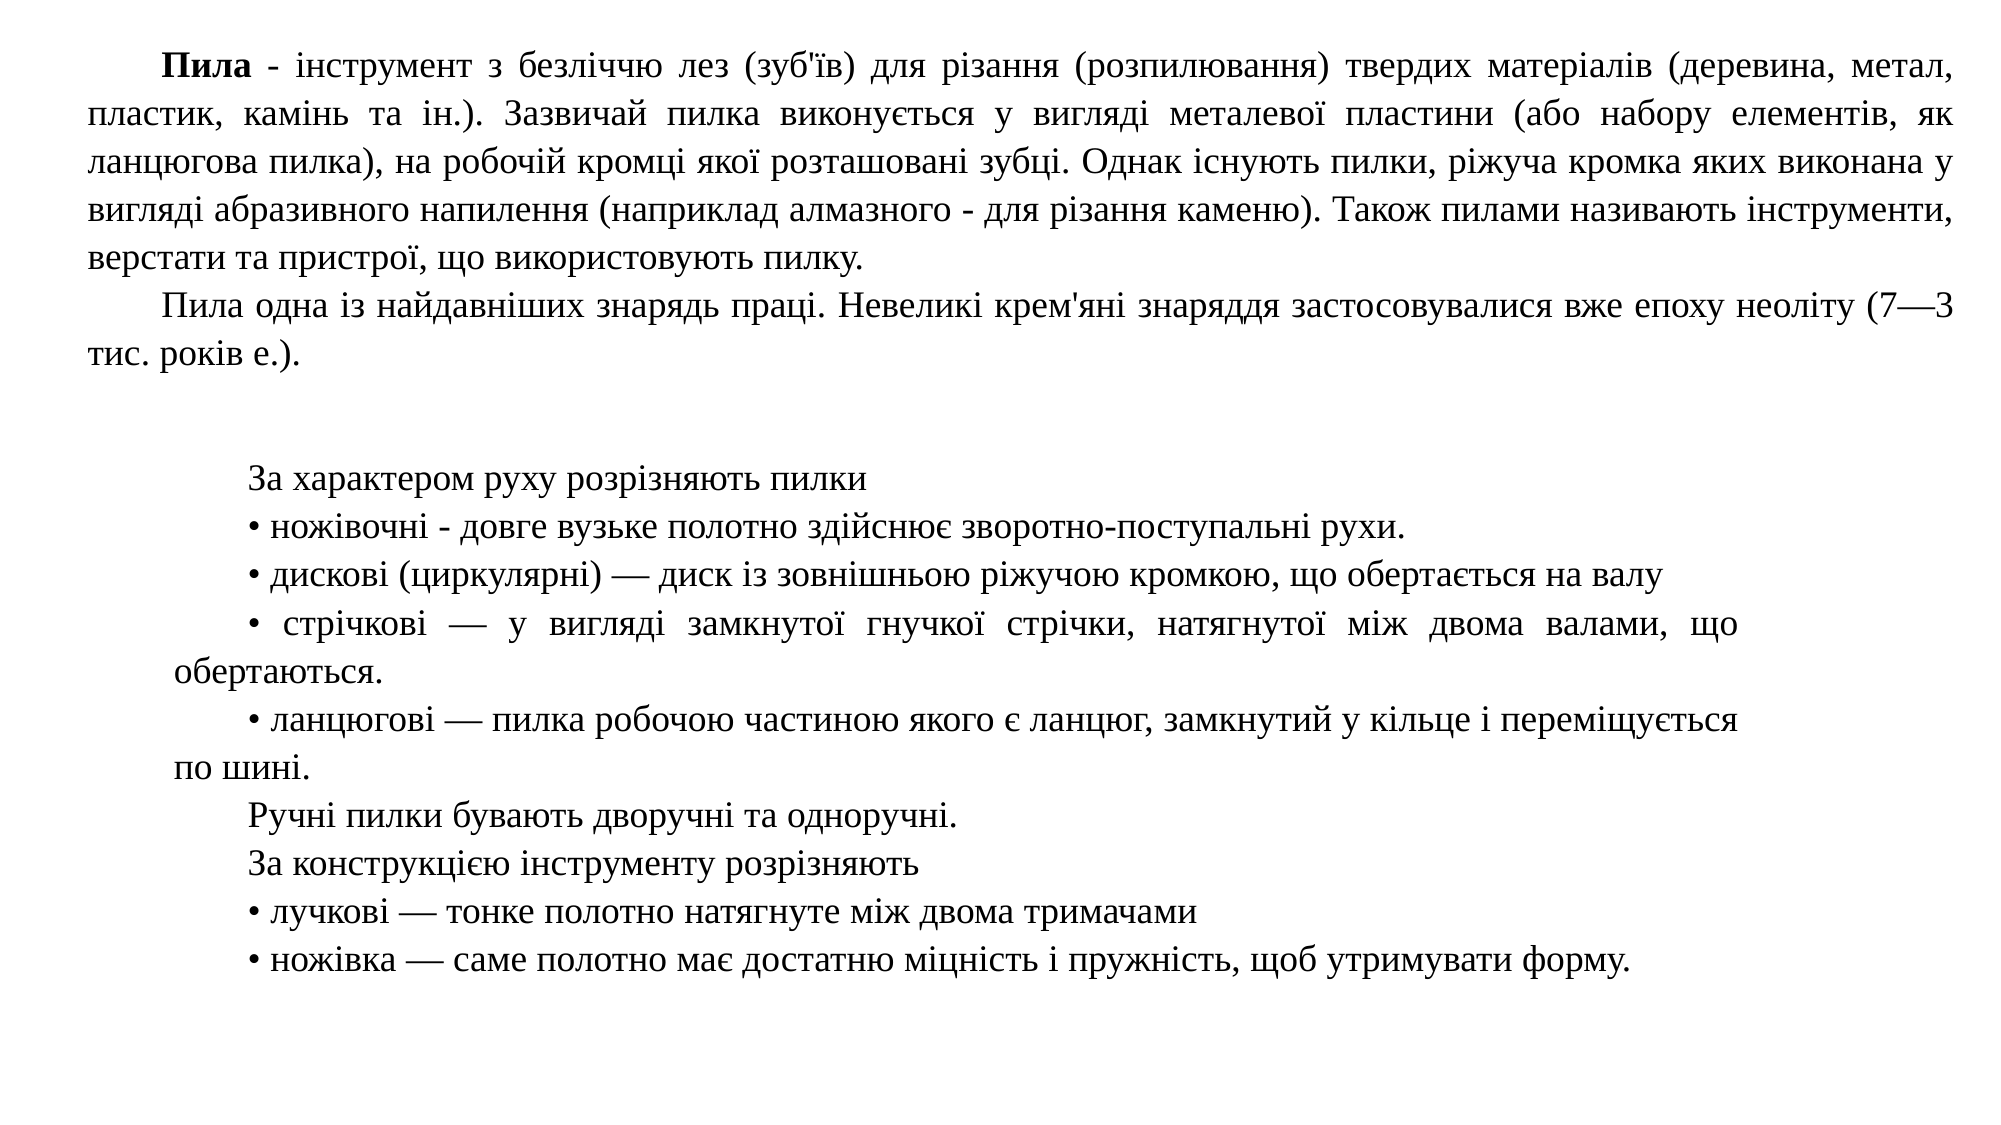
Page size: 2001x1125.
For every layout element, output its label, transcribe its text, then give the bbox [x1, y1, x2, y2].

text_box За характером руху розрізняють пилки • ножівочні - довге вузьке полотно здійснює зворотно-поступальні рухи. • дискові (циркулярні) — диск із зовнішньою ріжучою кромкою, що обертається на валу • стрічкові — у вигляді замкнутої гнучкої стрічки, натягнутої між двома валами, що обертаються. • ланцюгові — пилка робочою частиною якого є ланцюг, замкнутий у кільце і переміщується по шині. Ручні пилки бувають дворучні та одноручні. За конструкцією інструменту розрізняють • лучкові — тонке полотно натягнуте між двома тримачами • ножівка — саме полотно має достатню міцність і пружність, щоб утримувати форму. [159, 442, 1755, 987]
text_box Пила - інструмент з безліччю лез (зуб'їв) для різання (розпилювання) твердих матеріалів (деревина, метал, пластик, камінь та ін.). Зазвичай пилка виконується у вигляді металевої пластини (або набору елементів, як ланцюгова пилка), на робочій кромці якої розташовані зубці. Однак існують пилки, ріжуча кромка яких виконана у вигляді абразивного напилення (наприклад алмазного - для різання каменю). Також пилами називають інструменти, верстати та пристрої, що використовують пилку. Пила одна із найдавніших знарядь праці. Невеликі крем'яні знаряддя застосовувалися вже епоху неоліту (7—3 тис. років е.). [72, 28, 1971, 381]
